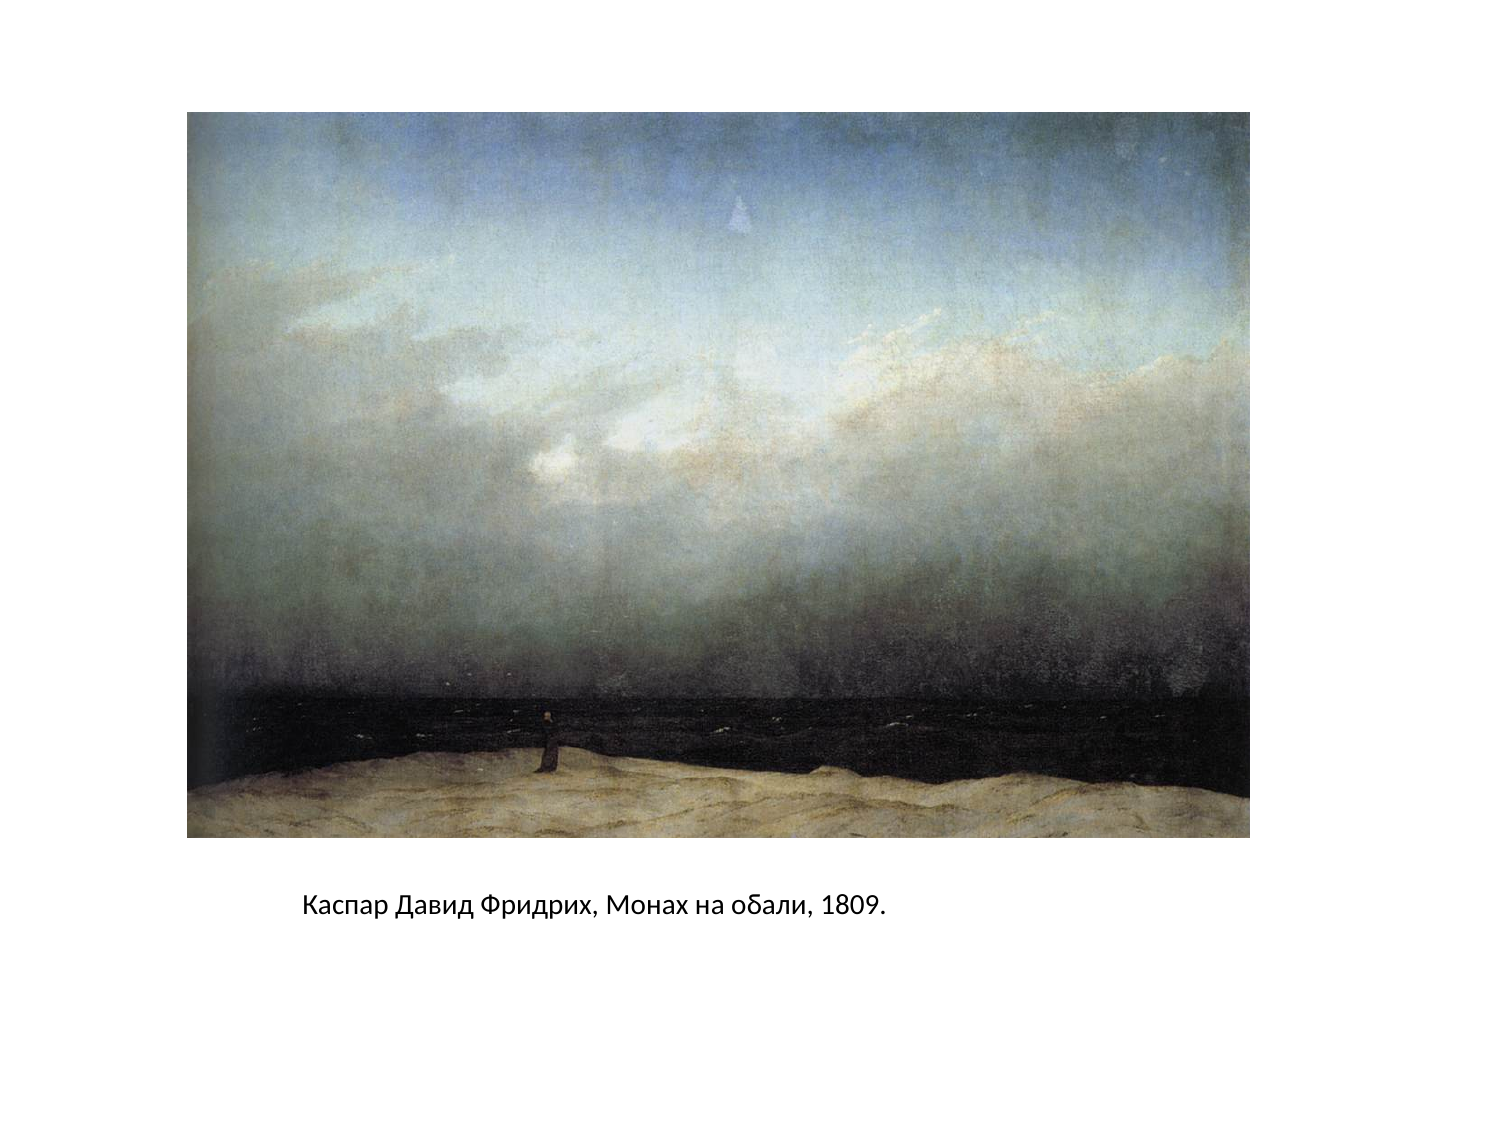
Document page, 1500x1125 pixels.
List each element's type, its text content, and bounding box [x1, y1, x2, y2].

text_box Каспар Давид Фридрих, Монах на обали, 1809. [287, 877, 1126, 928]
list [187, 112, 1251, 838]
